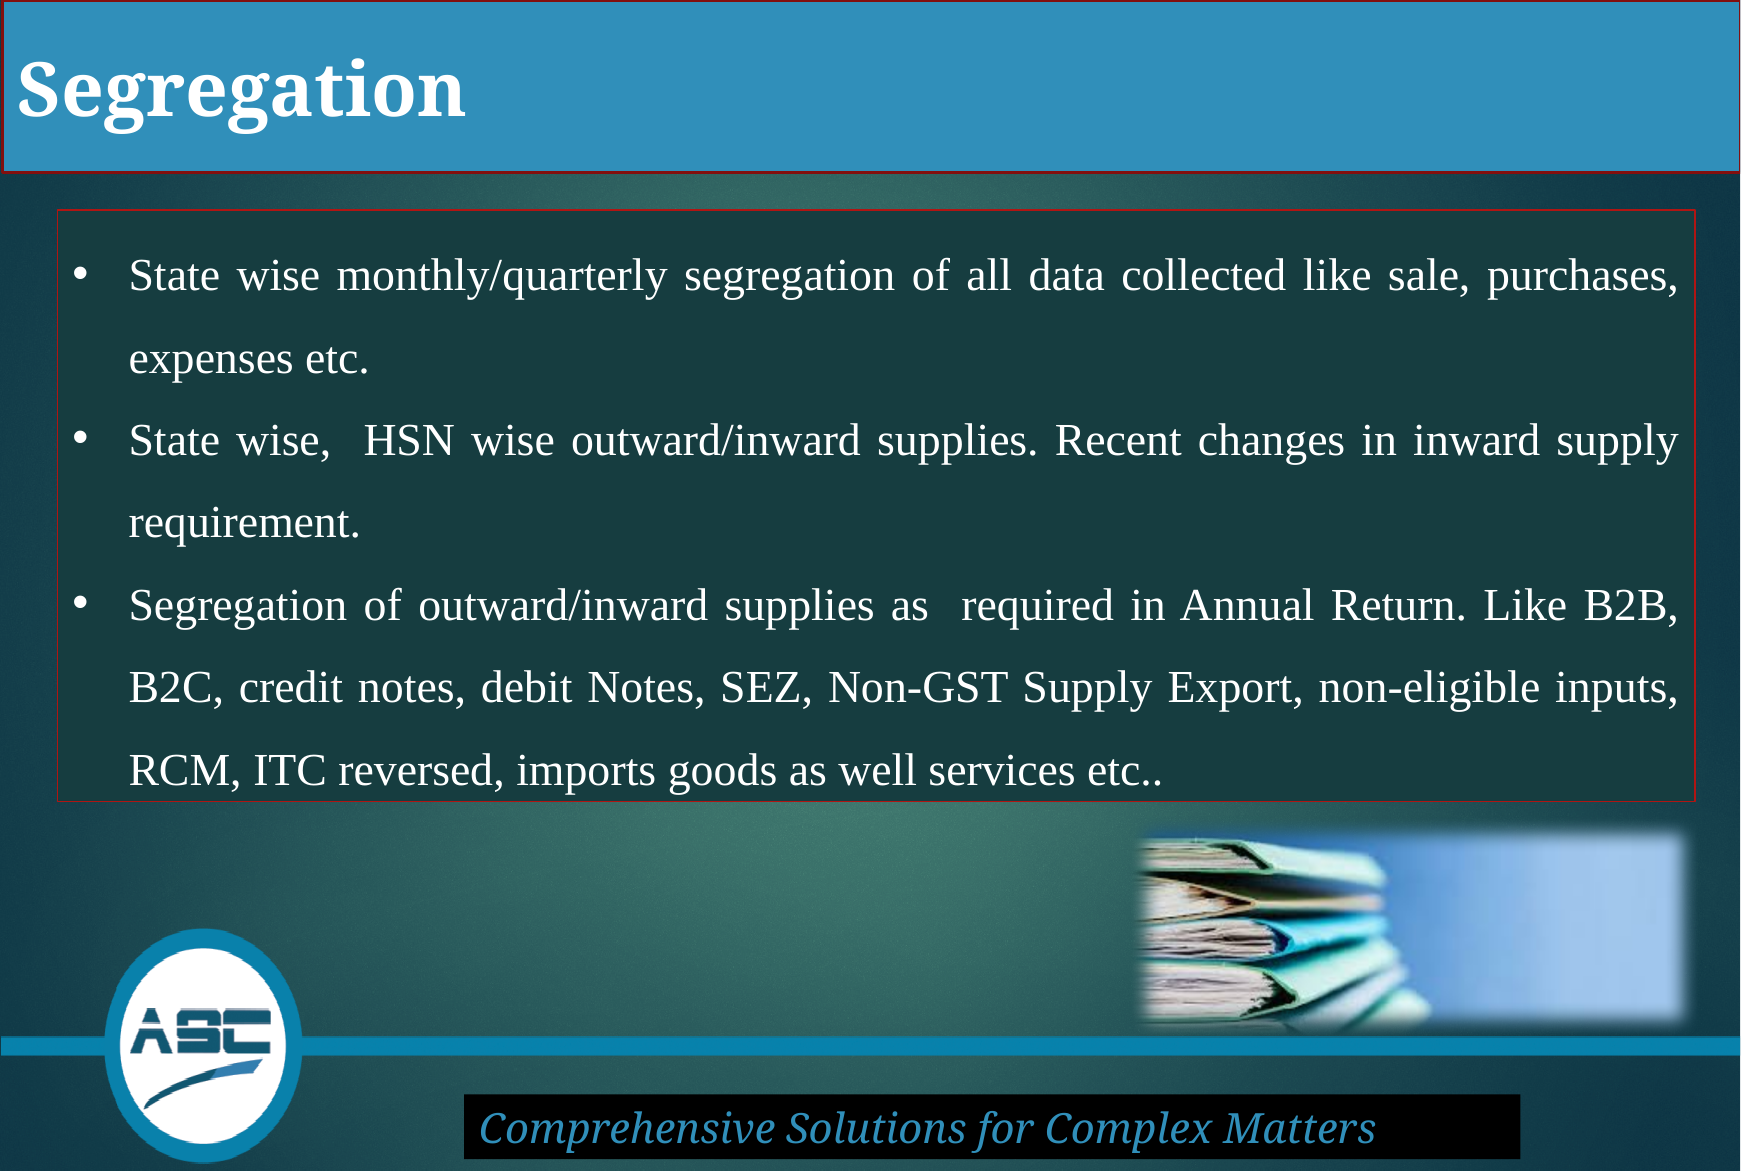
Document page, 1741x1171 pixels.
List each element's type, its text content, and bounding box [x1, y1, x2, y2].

picture [120, 949, 286, 1143]
picture [0, 816, 1741, 1037]
picture [0, 1056, 1741, 1170]
text_box State wise monthly/quarterly segregation of all data collected like sale, purchases, expenses etc. State wise, HSN wise outward/inward supplies. Recent changes in inward supply requirement. Segregation of outward/inward supplies as required in Annual Return. Like B2B, B2C, credit notes, debit Notes, SEZ, Non-GST Supply Export, non-eligible inputs, RCM, ITC reversed, imports goods as well services etc.. [57, 209, 1696, 802]
text_box Segregation [1, 0, 1741, 174]
slide_number 7 [1477, 50, 1598, 182]
